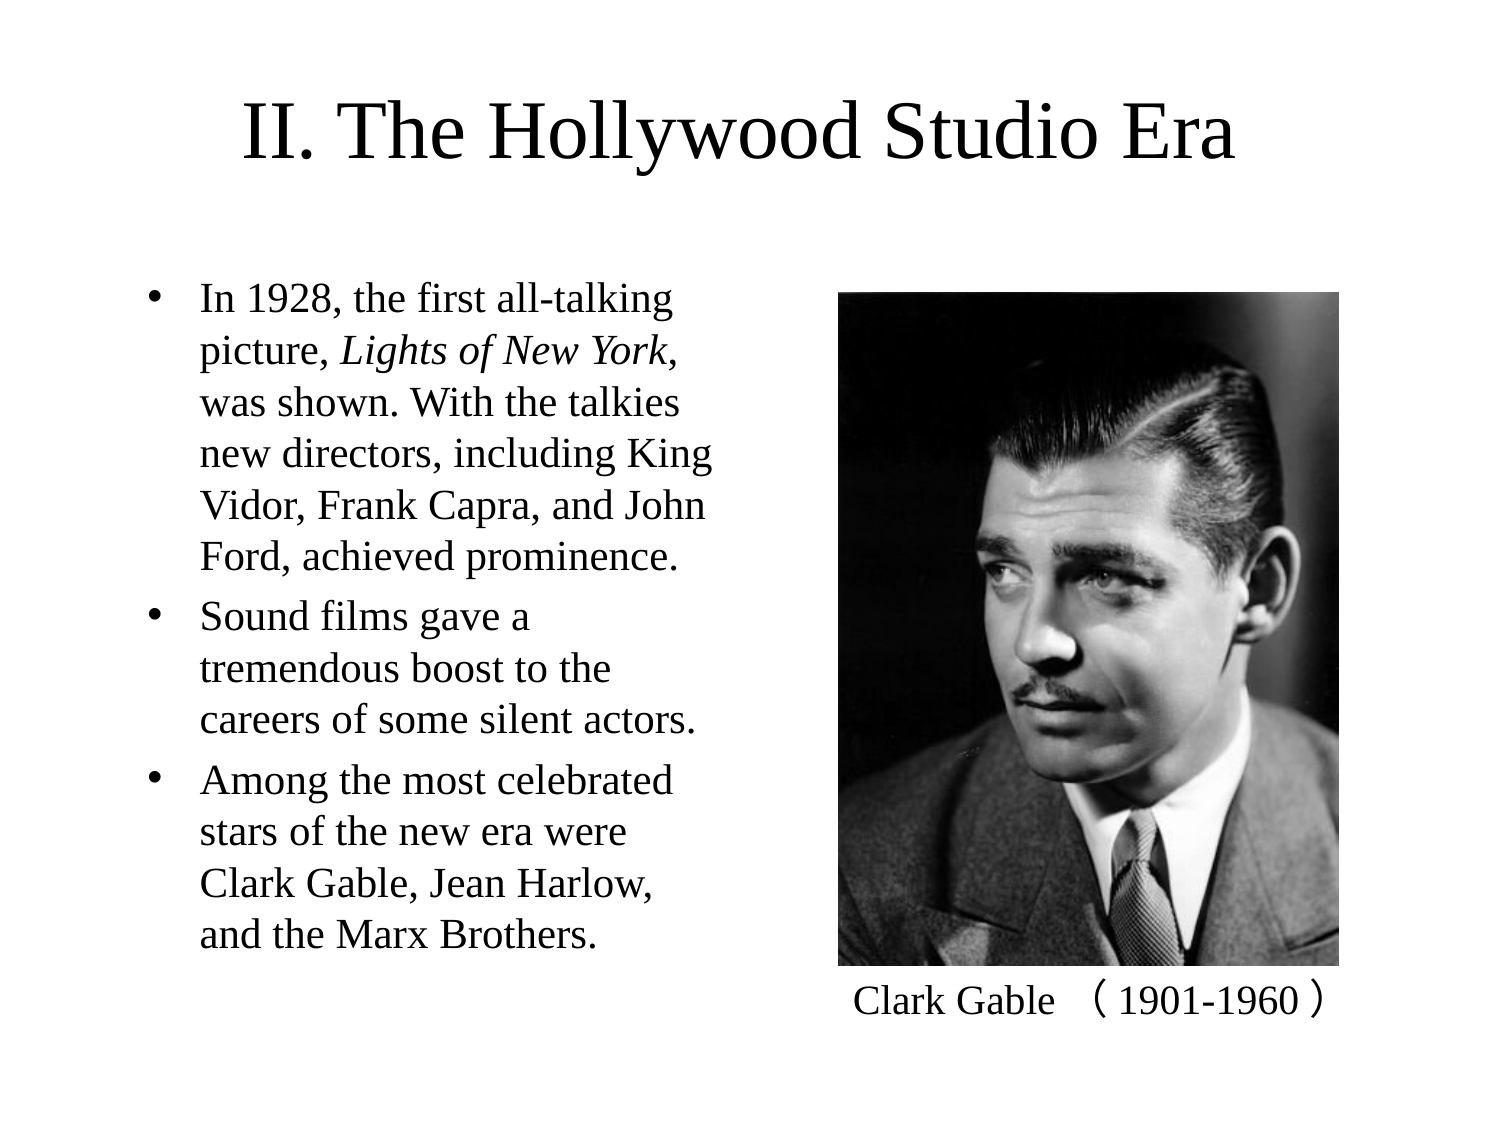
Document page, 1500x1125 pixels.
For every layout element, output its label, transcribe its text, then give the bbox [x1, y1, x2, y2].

list In 1928, the first all-talking picture, Lights of New York, was shown. With the talkies new directors, including King Vidor, Frank Capra, and John Ford, achieved prominence. Sound films gave a tremendous boost to the careers of some silent actors. Among the most celebrated stars of the new era were Clark Gable, Jean Harlow, and the Marx Brothers. [132, 262, 731, 1005]
text_box Clark Gable（1901-1960） [838, 965, 1444, 1030]
title II. The Hollywood Studio Era [75, 45, 1425, 206]
picture [837, 291, 1339, 966]
